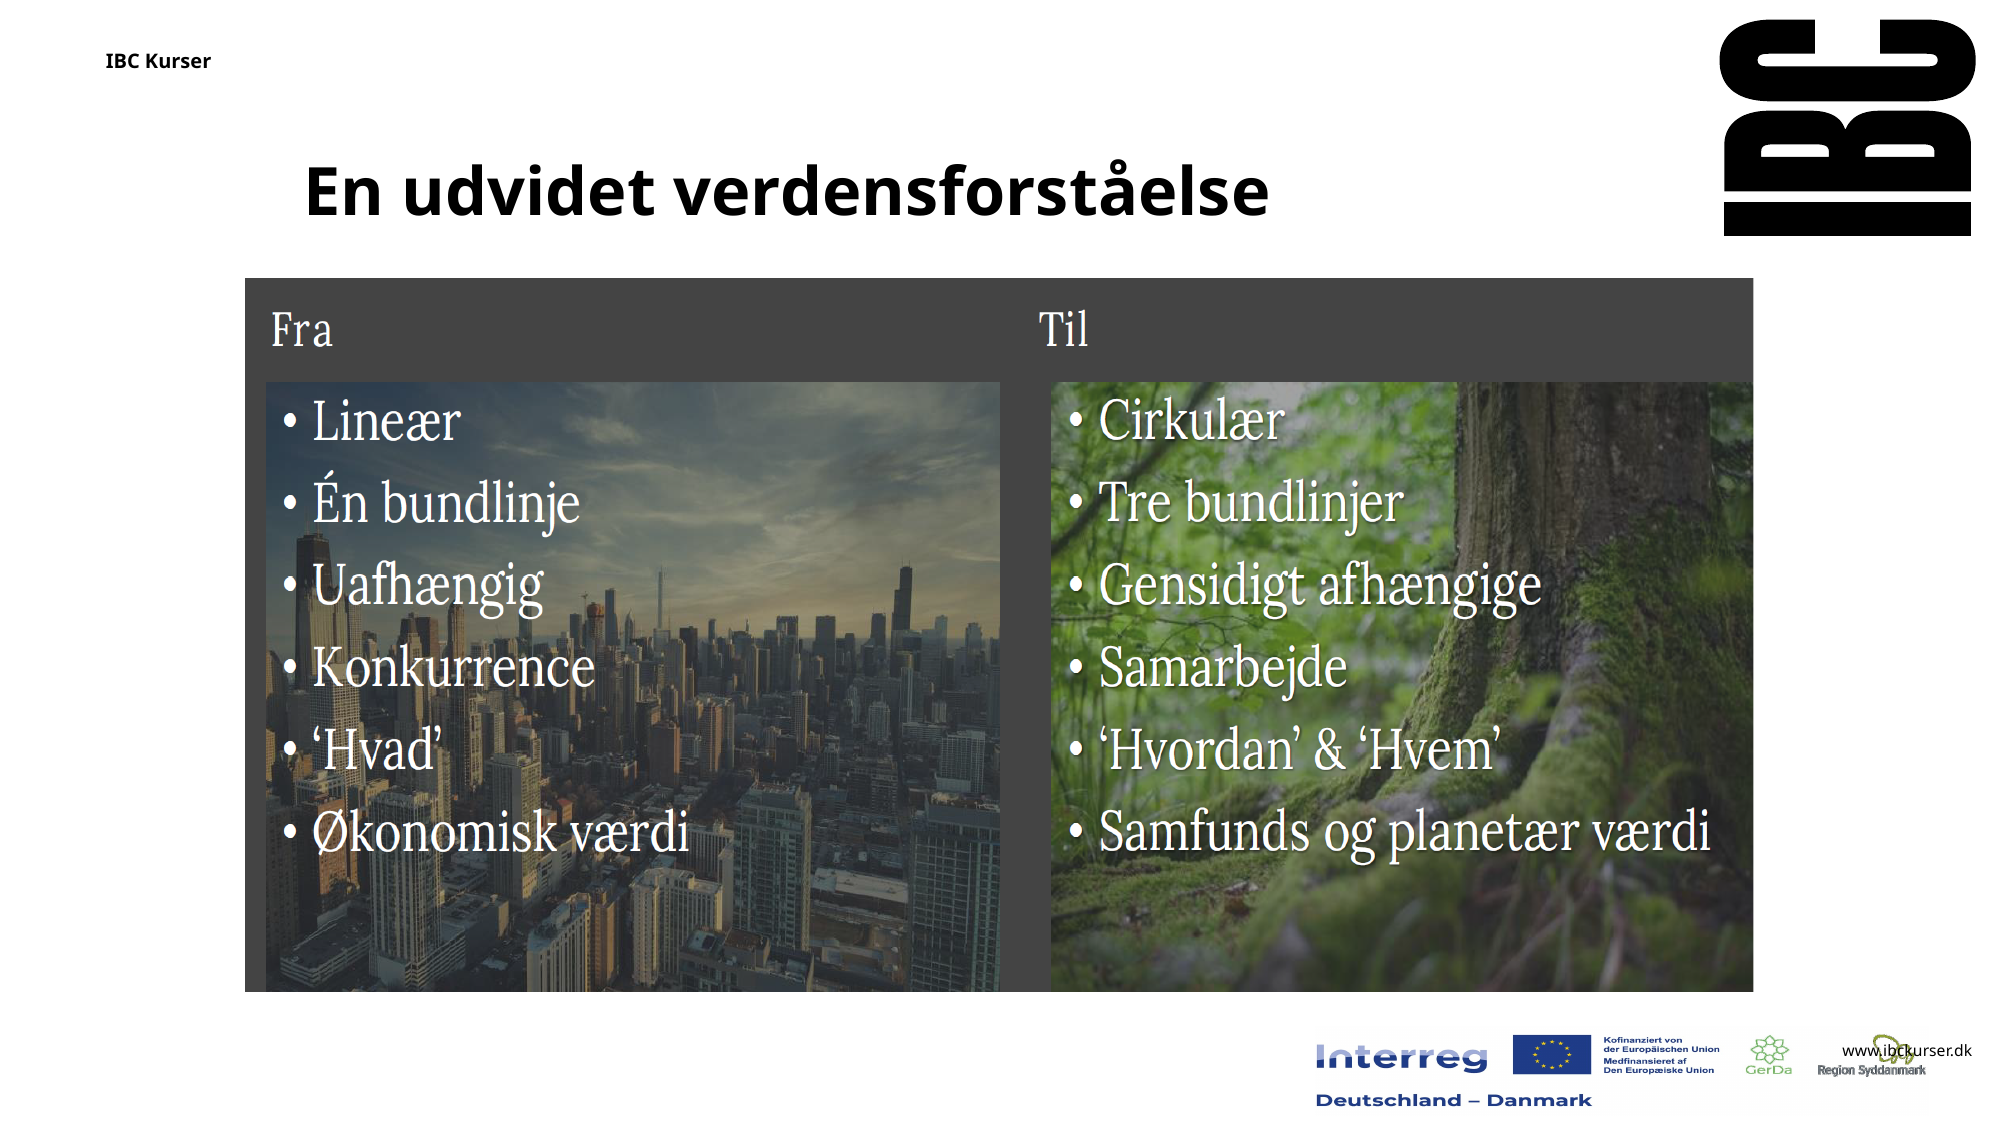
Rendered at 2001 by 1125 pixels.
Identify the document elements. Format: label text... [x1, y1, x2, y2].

title En udvidet verdensforståelse [303, 128, 1441, 230]
slide_number www.ibckurser.dk [1661, 1017, 1973, 1060]
picture [161, 278, 1754, 992]
picture [1315, 1026, 1929, 1116]
footer IBC Kurser [105, 20, 1623, 73]
